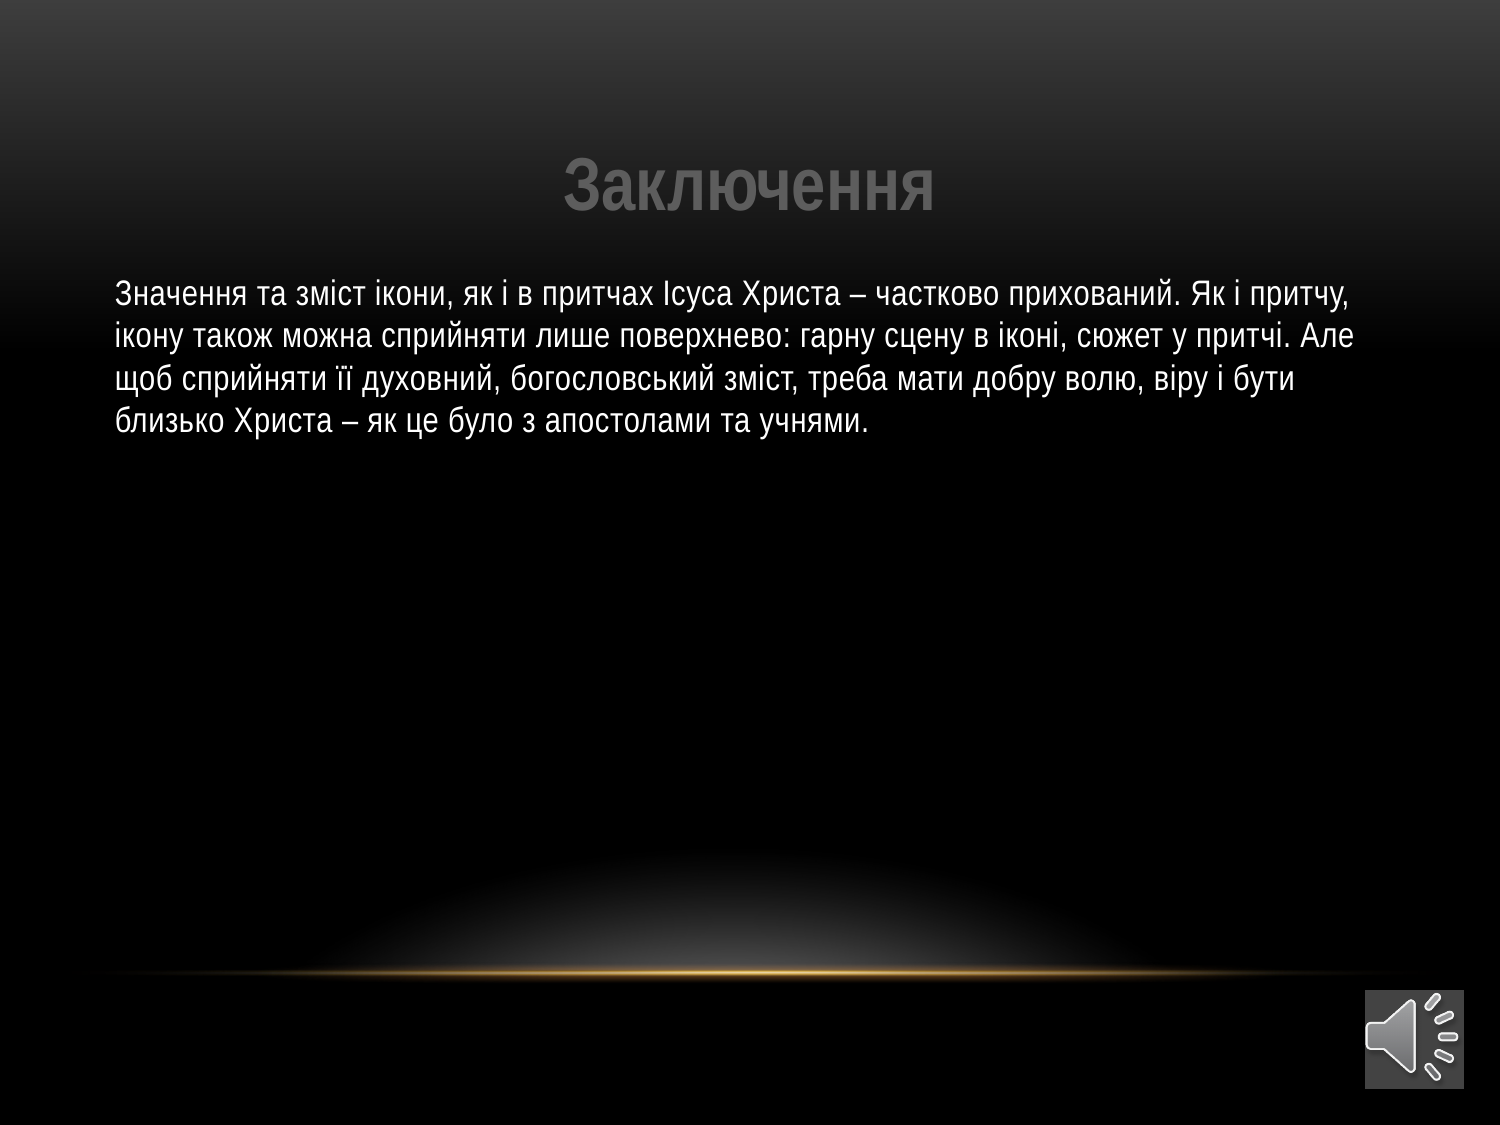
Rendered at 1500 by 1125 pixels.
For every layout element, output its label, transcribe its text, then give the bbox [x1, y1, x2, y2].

title Заключення [99, 45, 1400, 233]
list Значення та зміст ікони, як і в притчах Ісуса Христа – частково прихований. Як і притчу, ікону також можна сприйняти лише поверхнево: гарну сцену в іконі, сюжет у притчі. Але щоб сприйняти її духовний, богословський зміст, треба мати добру волю, віру і бути близько Христа – як це було з апостолами та учнями. [99, 262, 1400, 938]
picture [0, 0, 1500, 1125]
